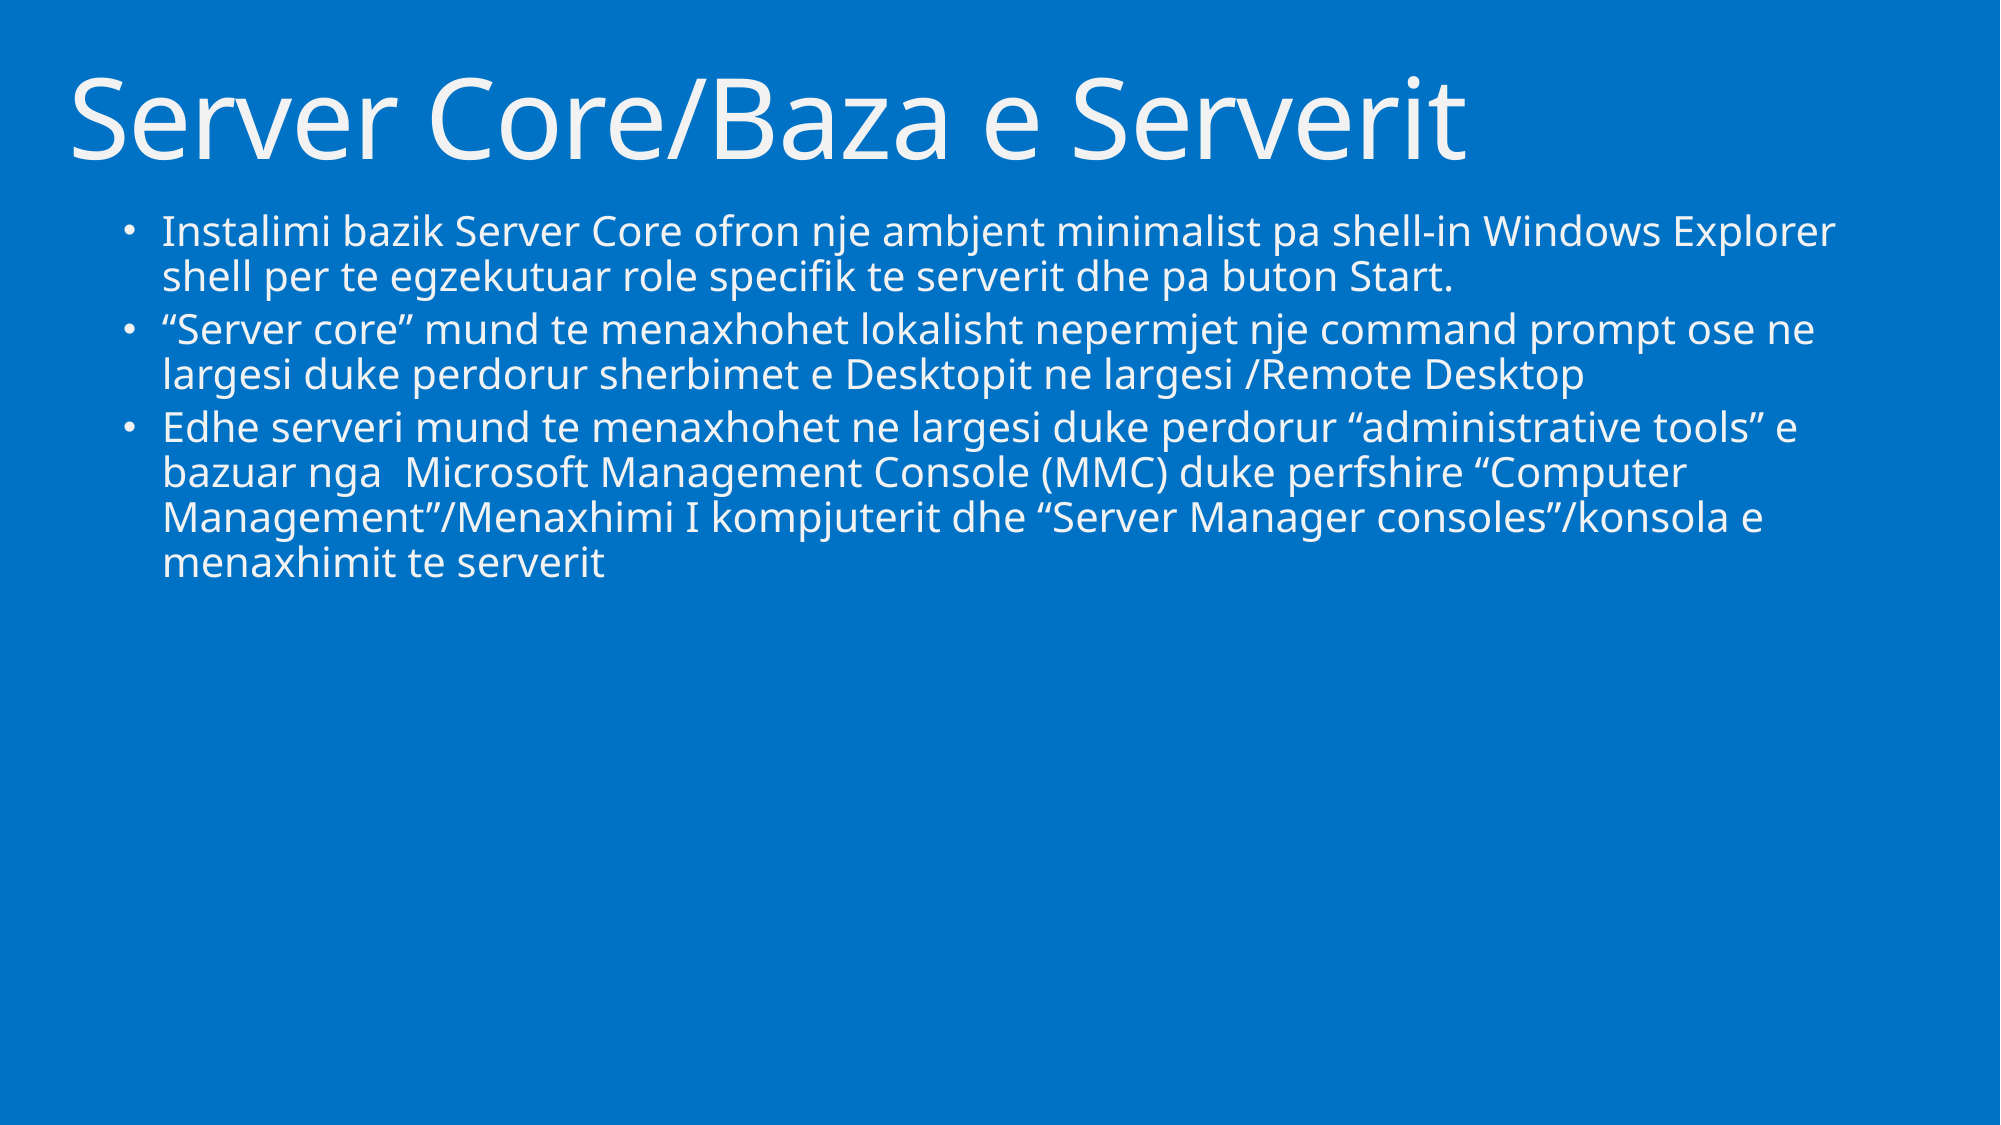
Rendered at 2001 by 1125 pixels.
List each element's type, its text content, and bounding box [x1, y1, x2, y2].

list Instalimi bazik Server Core ofron nje ambjent minimalist pa shell-in Windows Explorer shell per te egzekutuar role specifik te serverit dhe pa buton Start. “Server core” mund te menaxhohet lokalisht nepermjet nje command prompt ose ne largesi duke perdorur sherbimet e Desktopit ne largesi /Remote Desktop Edhe serveri mund te menaxhohet ne largesi duke perdorur “administrative tools” e bazuar nga Microsoft Management Console (MMC) duke perfshire “Computer Management”/Menaxhimi I kompjuterit dhe “Server Manager consoles”/konsola e menaxhimit te serverit [44, 196, 1956, 564]
title Server Core/Baza e Serverit [44, 47, 1957, 196]
